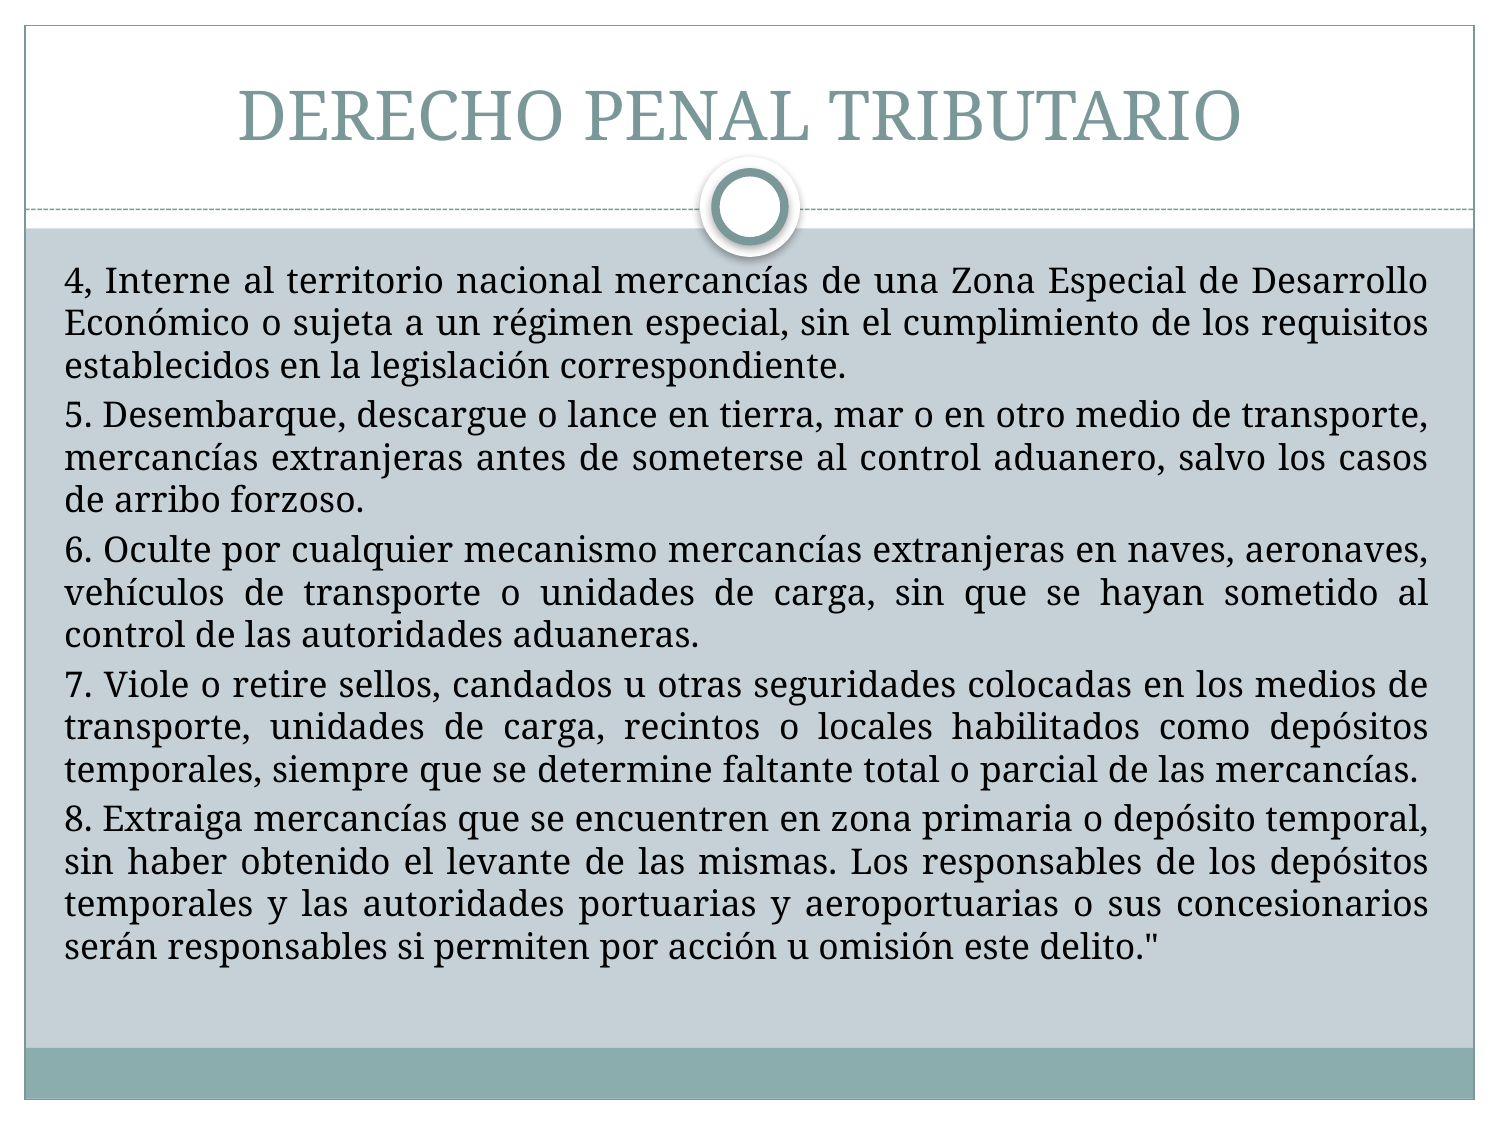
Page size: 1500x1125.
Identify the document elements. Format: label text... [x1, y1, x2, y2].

list 4, Interne al territorio nacional mercancías de una Zona Especial de Desarrollo Económico o sujeta a un régimen especial, sin el cumplimiento de los requisitos establecidos en la legislación correspondiente. 5. Desembarque, descargue o lance en tierra, mar o en otro medio de transporte, mercancías extranjeras antes de someterse al control aduanero, salvo los casos de arribo forzoso. 6. Oculte por cualquier mecanismo mercancías extranjeras en naves, aeronaves, vehículos de transporte o unidades de carga, sin que se hayan sometido al control de las autoridades aduaneras. 7. Viole o retire sellos, candados u otras seguridades colocadas en los medios de transporte, unidades de carga, recintos o locales habilitados como depósitos temporales, siempre que se determine faltante total o parcial de las mercancías. 8. Extraiga mercancías que se encuentren en zona primaria o depósito temporal, sin haber obtenido el levante de las mismas. Los responsables de los depósitos temporales y las autoridades portuarias y aeroportuarias o sus concesionarios serán responsables si permiten por acción u omisión este delito." [49, 250, 1445, 1001]
title DERECHO PENAL TRIBUTARIO [49, 37, 1450, 162]
